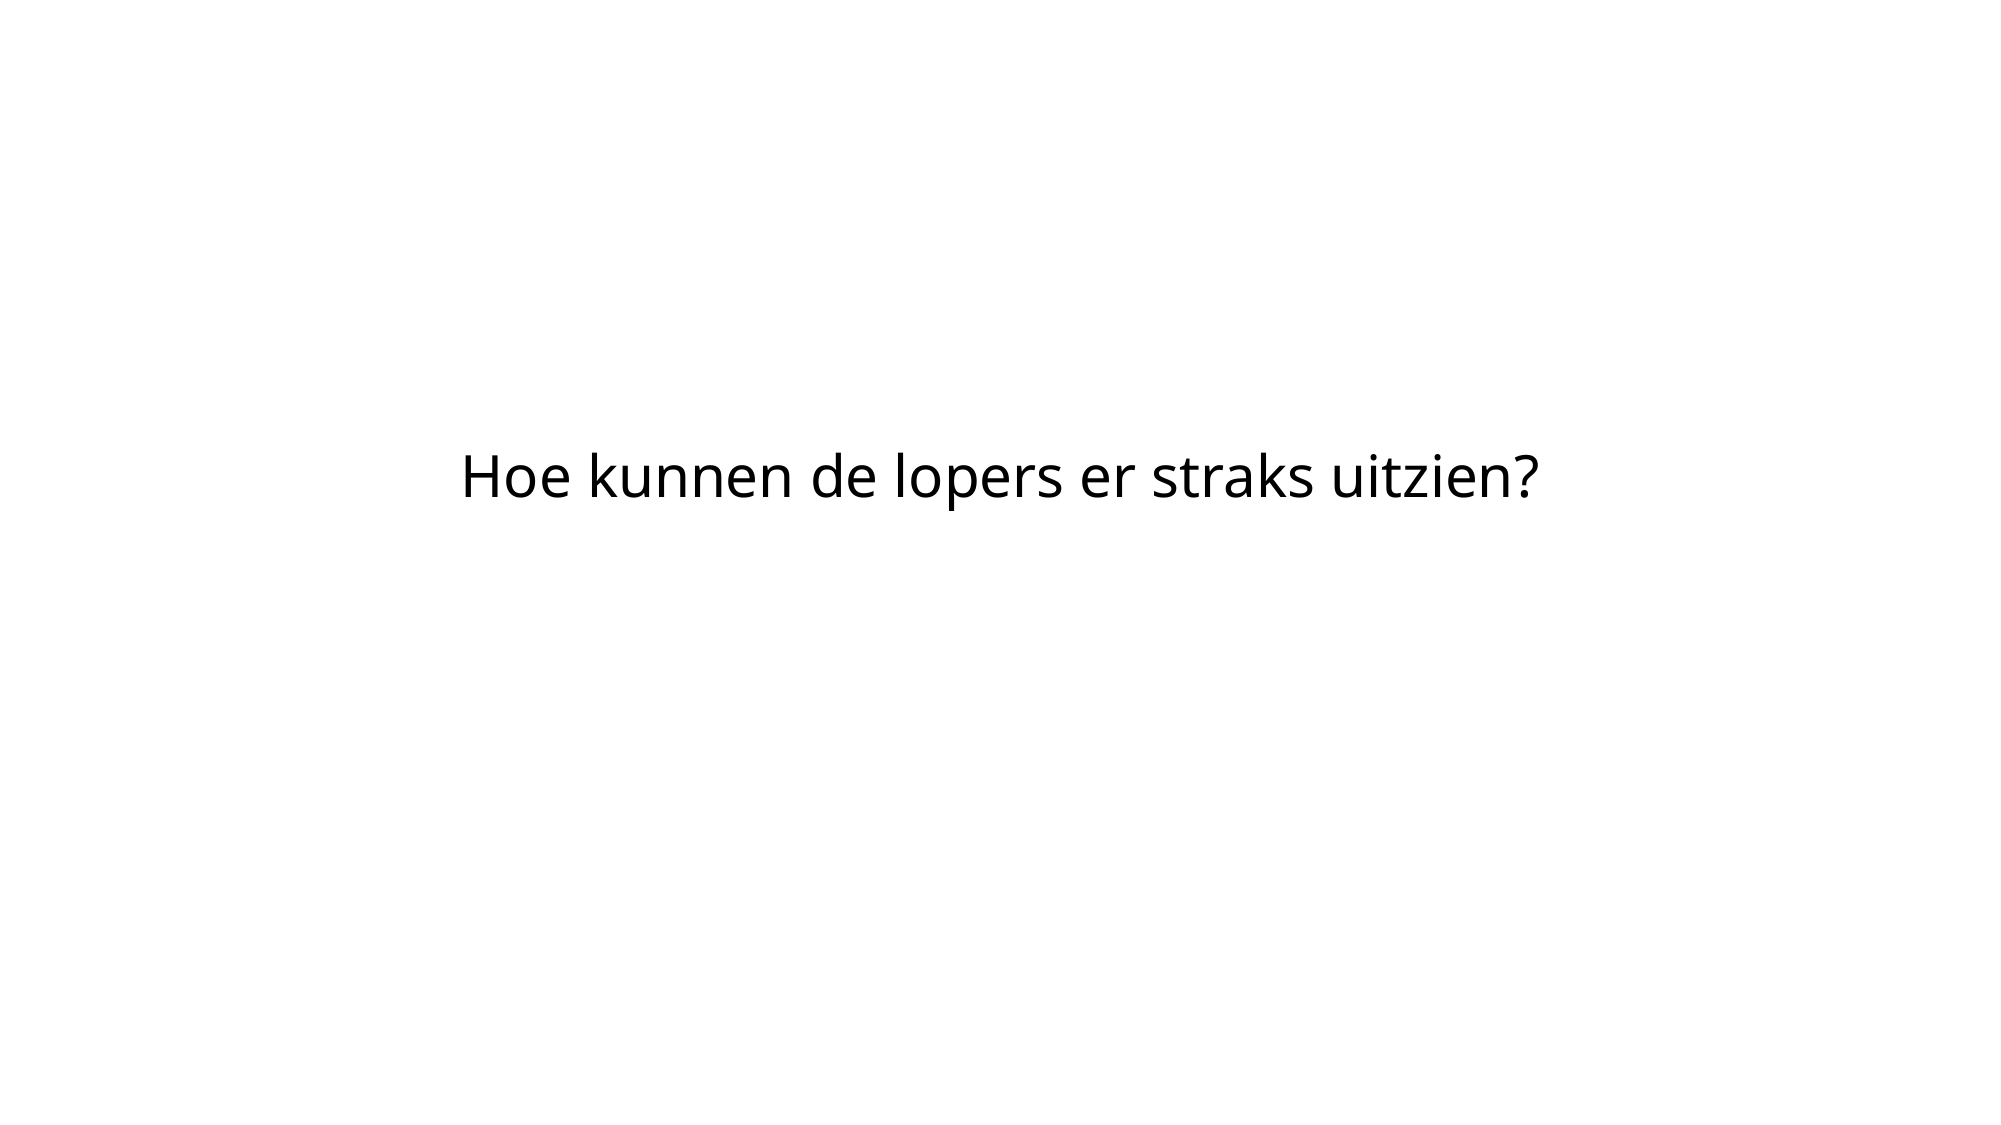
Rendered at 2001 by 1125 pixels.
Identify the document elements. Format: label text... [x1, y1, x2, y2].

title Hoe kunnen de lopers er straks uitzien? [137, 59, 1863, 899]
